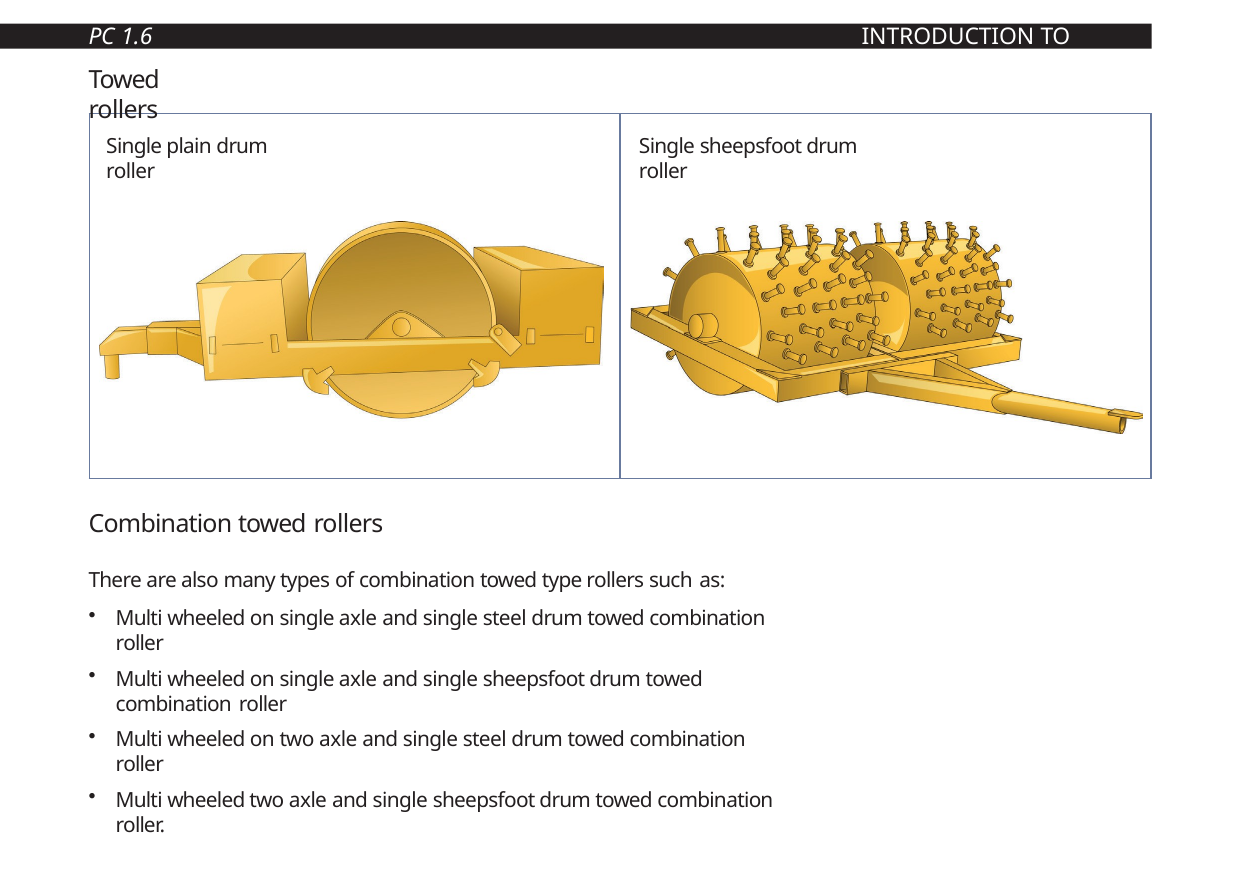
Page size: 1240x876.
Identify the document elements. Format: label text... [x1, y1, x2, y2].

text_box Single plain drum roller [106, 130, 309, 183]
text_box [630, 221, 1143, 434]
text_box PC 1.6 [86, 19, 157, 49]
text_box INTRODUCTION TO ROLLER [859, 19, 1131, 77]
text_box Towed rollers [86, 61, 227, 124]
text_box Single sheepsfoot drum roller [638, 130, 894, 183]
text_box [99, 221, 604, 422]
text_box Combination towed rollers There are also many types of combination towed type rollers such as: Multi wheeled on single axle and single steel drum towed combination roller Multi wheeled on single axle and single sheepsfoot drum towed combination roller Multi wheeled on two axle and single steel drum towed combination roller Multi wheeled two axle and single sheepsfoot drum towed combination roller. [86, 505, 793, 837]
